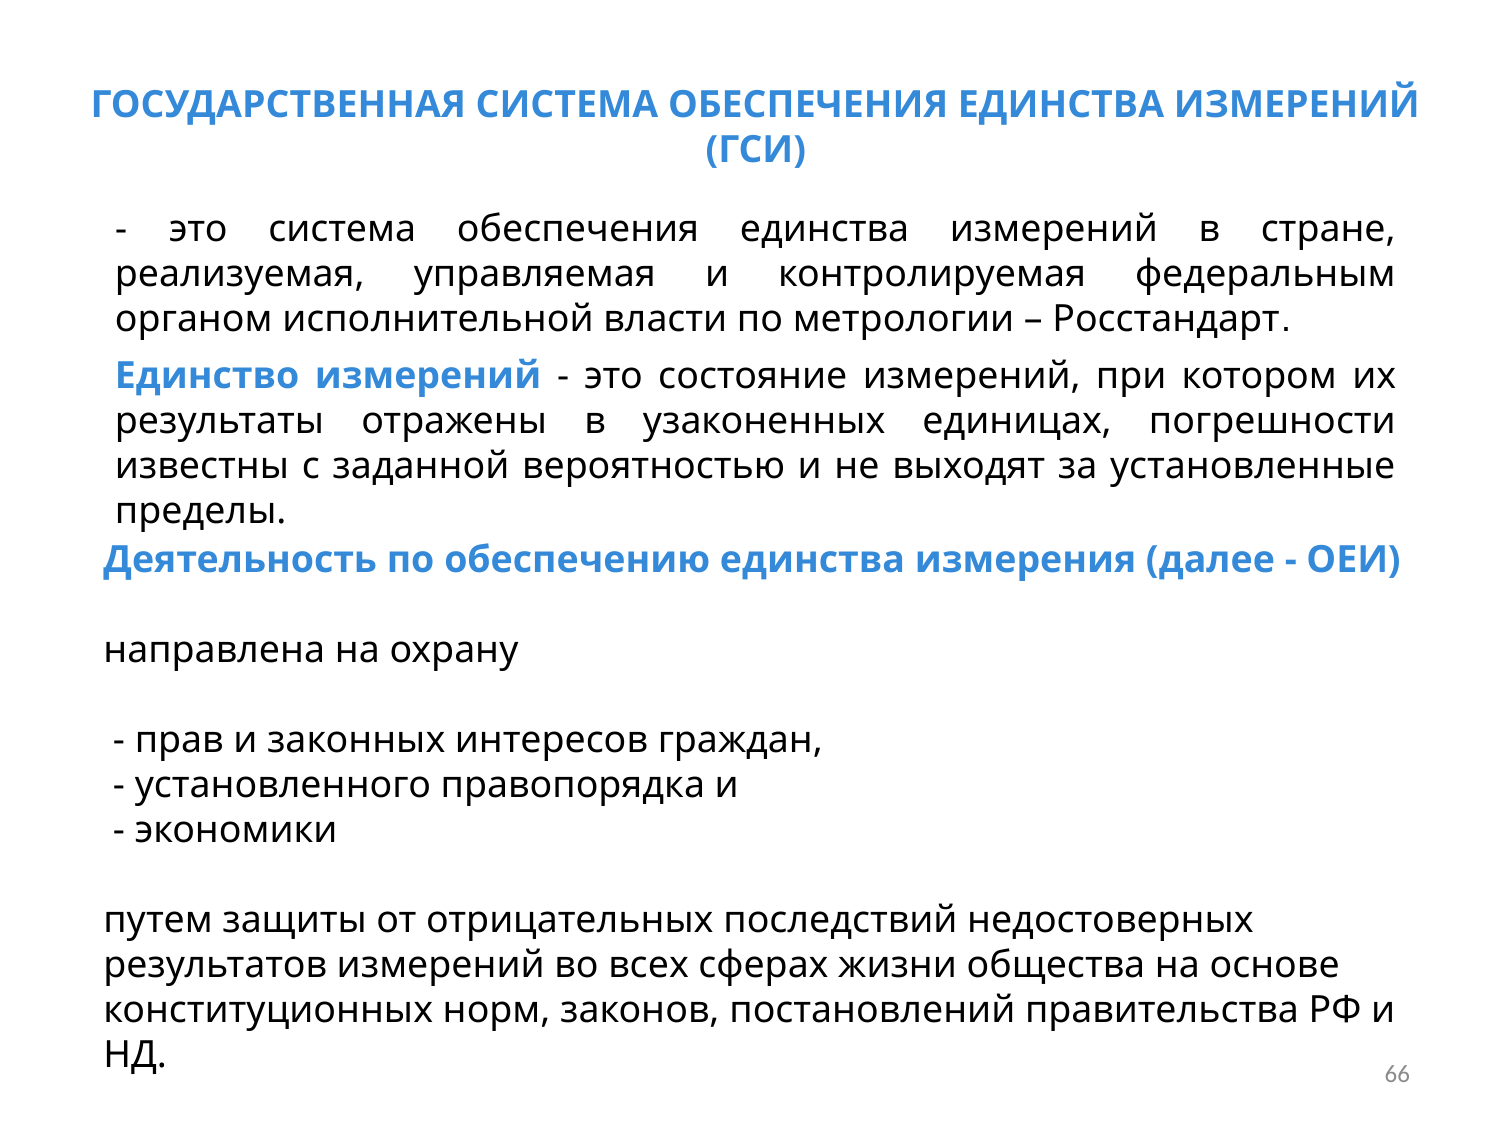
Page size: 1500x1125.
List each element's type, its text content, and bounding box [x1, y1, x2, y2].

text_box - это система обеспечения единства измерений в стране, реализуемая, управляемая и контролируемая федеральным органом исполнительной власти по метрологии – Росстандарт. Единство измерений - это состояние измерений, при котором их результаты отражены в узаконенных единицах, погрешности известны с заданной вероятностью и не выходят за установленные пределы. [100, 196, 1412, 538]
title ГОСУДАРСТВЕННАЯ СИСТЕМА ОБЕСПЕЧЕНИЯ ЕДИНСТВА ИЗМЕРЕНИЙ (ГСИ) [64, 42, 1448, 209]
text_box Деятельность по обеспечению единства измерения (далее - ОЕИ) направлена на охрану - прав и законных интересов граждан, - установленного правопорядка и - экономики путем защиты от отрицательных последствий недостоверных результатов измерений во всех сферах жизни общества на основе конституционных норм, законов, постановлений правительства РФ и НД. [88, 538, 1447, 1071]
slide_number 66 [1074, 1042, 1425, 1103]
